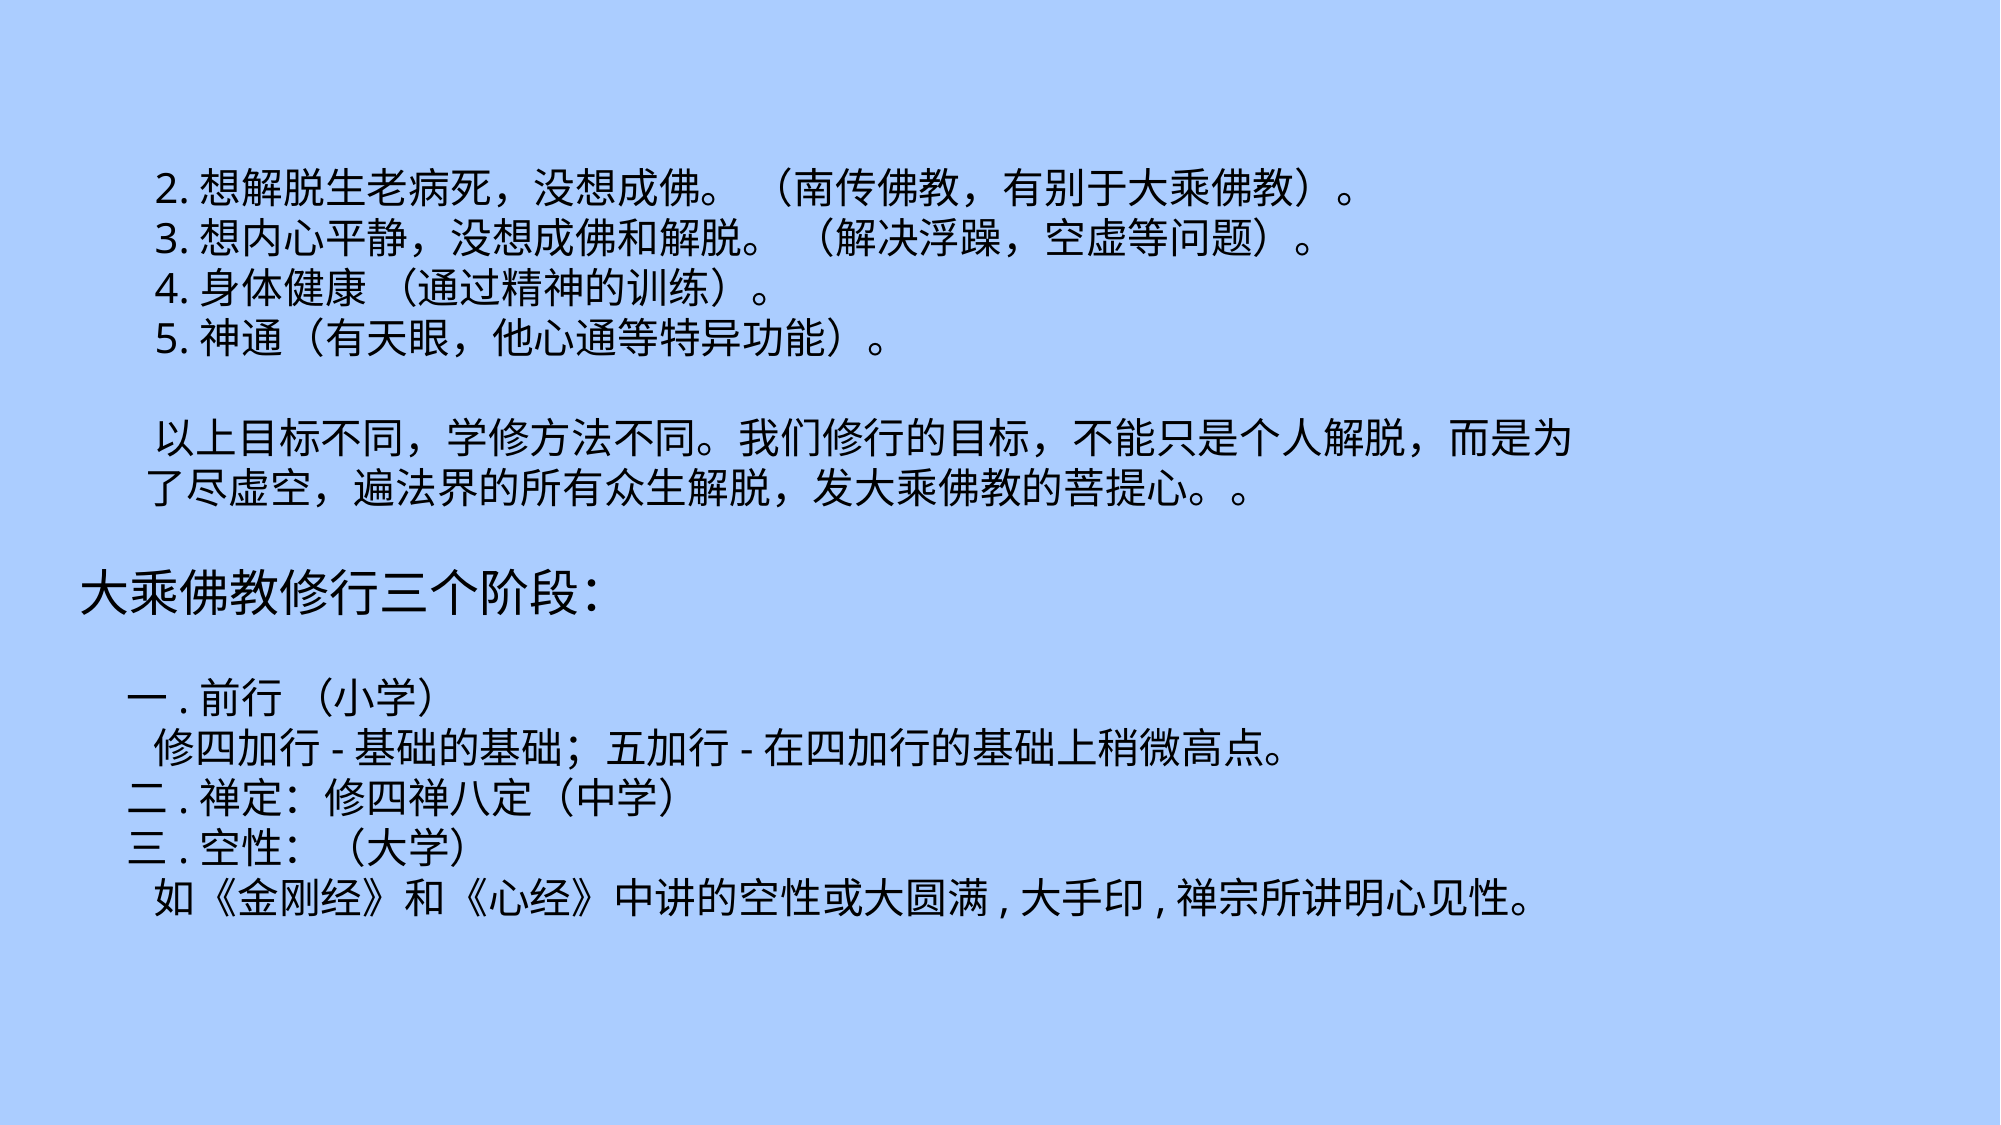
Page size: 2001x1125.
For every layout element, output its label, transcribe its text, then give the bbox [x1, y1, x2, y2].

text_box 2.想解脱生老病死，没想成佛。 （南传佛教，有别于大乘佛教）。 3.想内心平静，没想成佛和解脱。 （解决浮躁，空虚等问题）。 4.身体健康 （通过精神的训练）。 5.神通（有天眼，他心通等特异功能）。 以上目标不同，学修方法不同。我们修行的目标，不能只是个人解脱，而是为 了尽虚空，遍法界的所有众生解脱，发大乘佛教的菩提心。。 大乘佛教修行三个阶段： 一.前行 （小学） 修四加行-基础的基础；五加行-在四加行的基础上稍微高点。 二.禅定：修四禅八定（中学） 三.空性：（大学） 如《金刚经》和《心经》中讲的空性或大圆满,大手印,禅宗所讲明心见性。 [64, 53, 1797, 1125]
